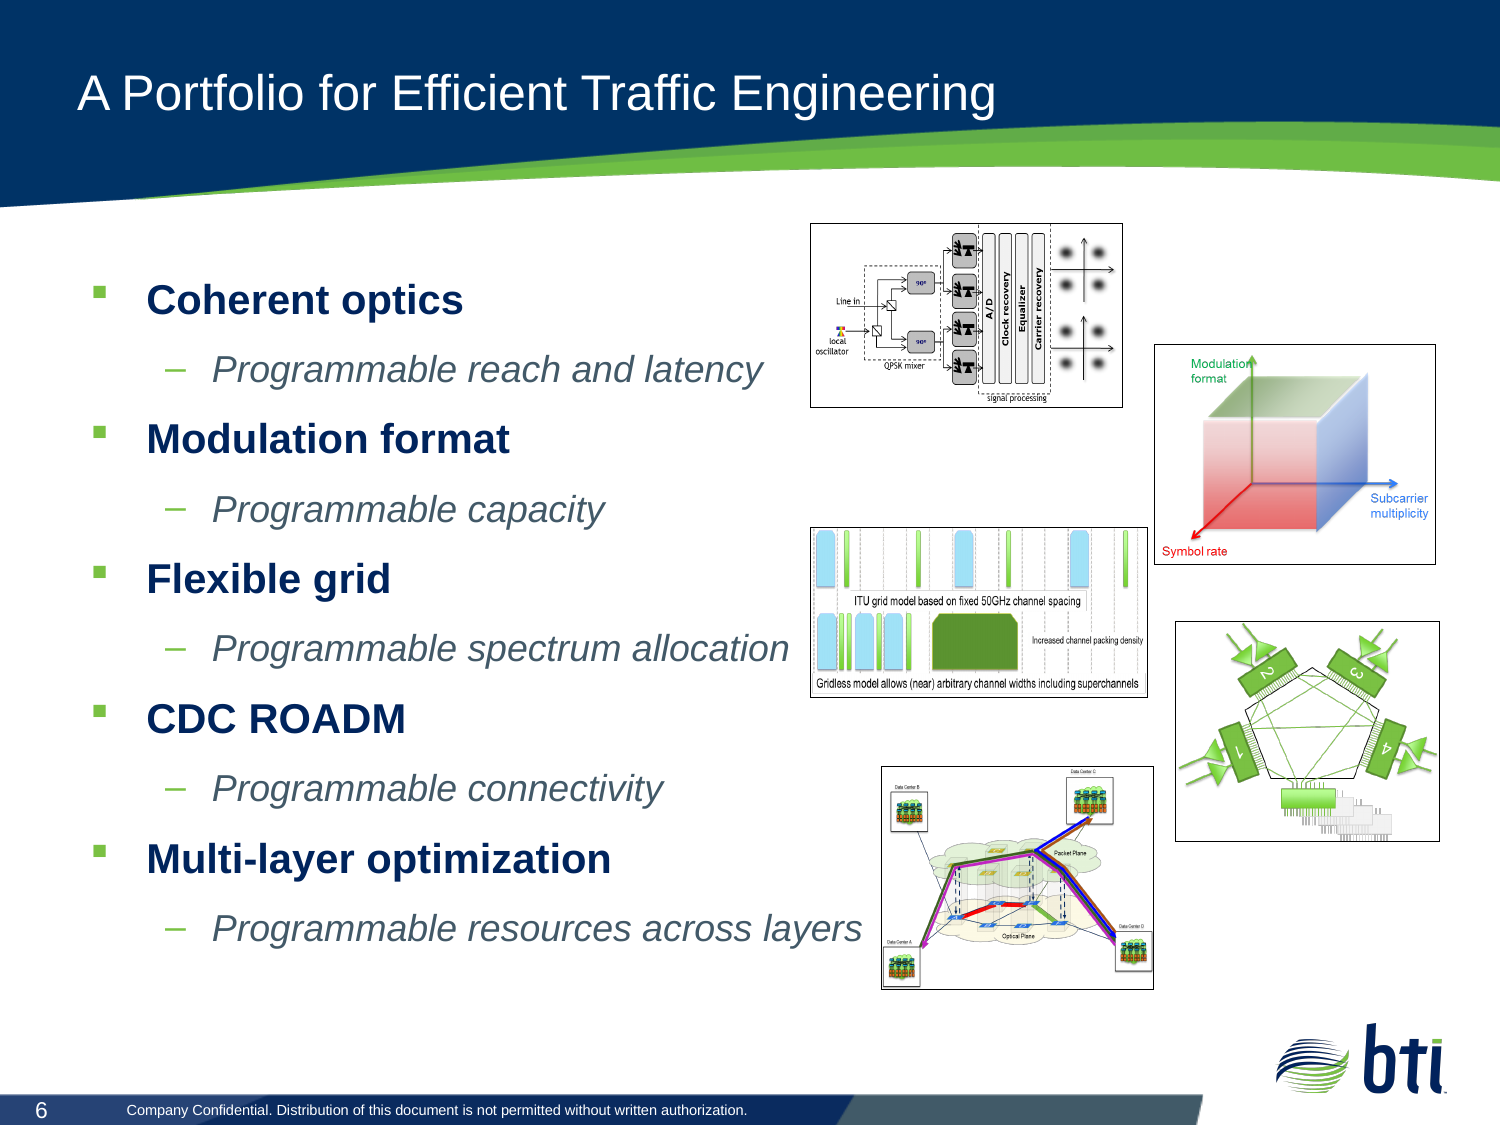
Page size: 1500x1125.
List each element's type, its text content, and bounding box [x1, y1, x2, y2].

picture [1153, 344, 1436, 566]
picture [809, 527, 1148, 698]
picture [1275, 1023, 1447, 1094]
list Coherent optics Programmable reach and latency Modulation format Programmable capacity Flexible grid Programmable spectrum allocation CDC ROADM Programmable connectivity Multi-layer optimization Programmable resources across layers [75, 262, 1425, 1005]
picture [0, 0, 1500, 210]
picture [809, 223, 1123, 409]
picture [1175, 621, 1441, 842]
picture [0, 1094, 1204, 1125]
picture [881, 765, 1155, 990]
title A Portfolio for Efficient Traffic Engineering [62, 21, 1335, 128]
